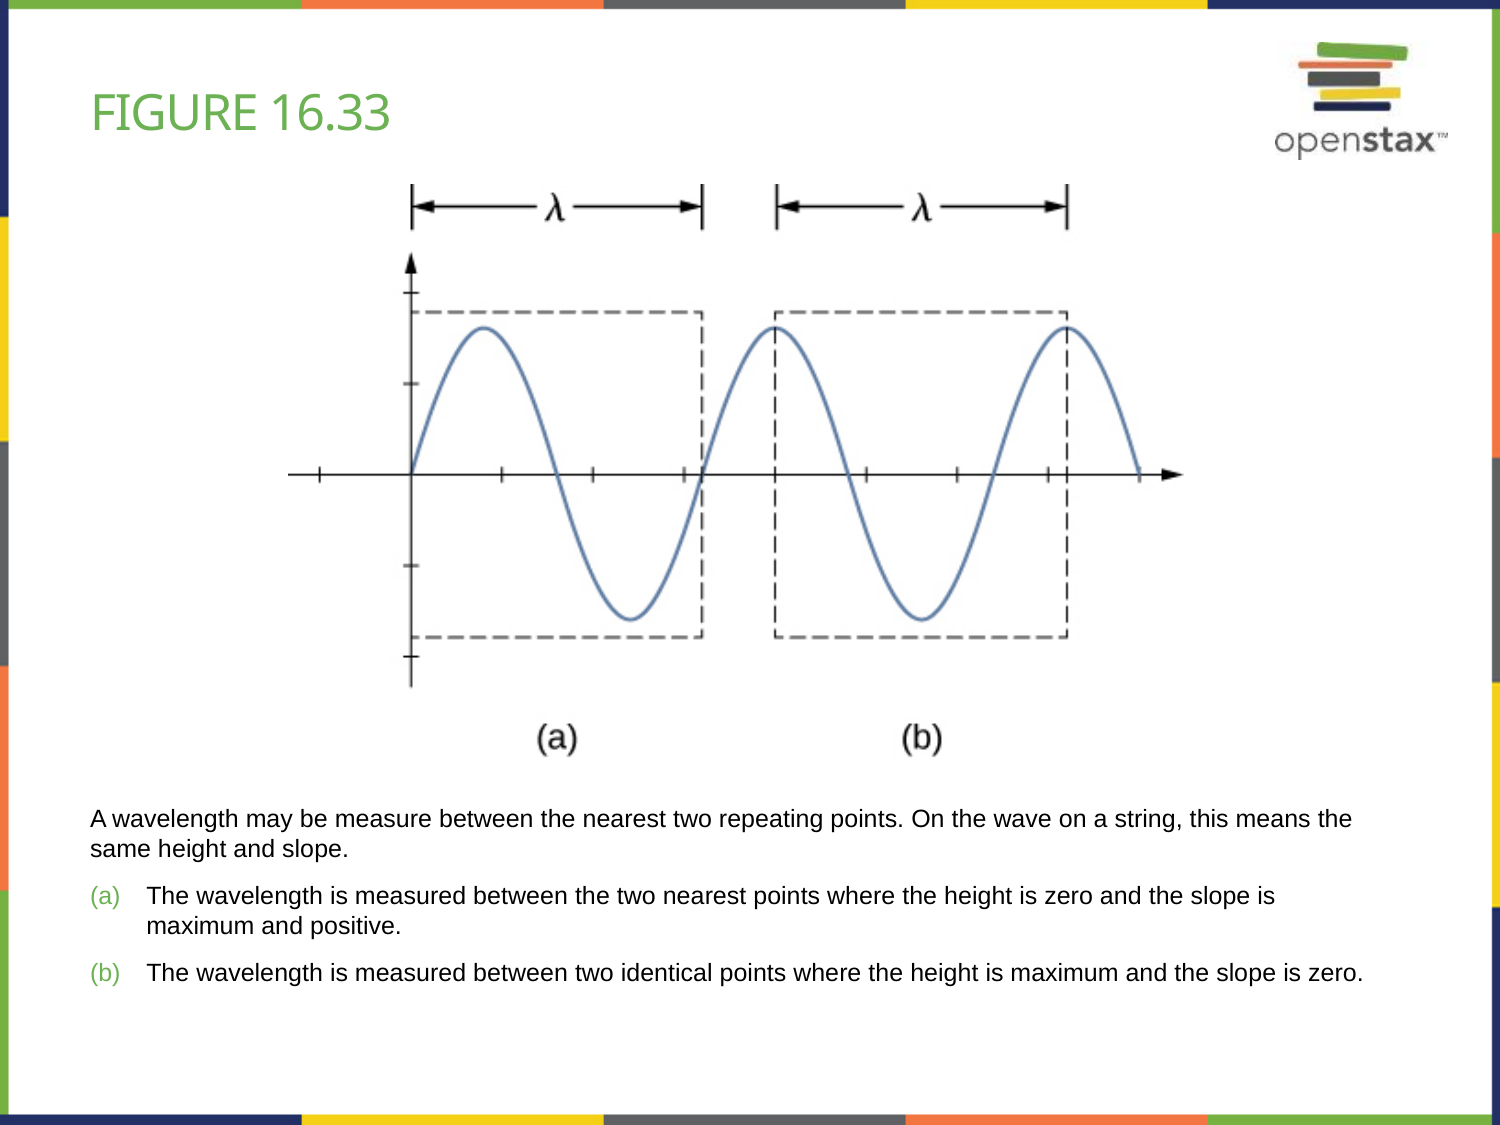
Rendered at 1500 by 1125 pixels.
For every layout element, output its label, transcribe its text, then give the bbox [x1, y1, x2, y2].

title Figure 16.33 [75, 39, 1275, 148]
picture [0, 0, 1500, 1125]
list A wavelength may be measure between the nearest two repeating points. On the wave on a string, this means the same height and slope. The wavelength is measured between the two nearest points where the height is zero and the slope is maximum and positive. The wavelength is measured between two identical points where the height is maximum and the slope is zero. [75, 794, 1398, 986]
